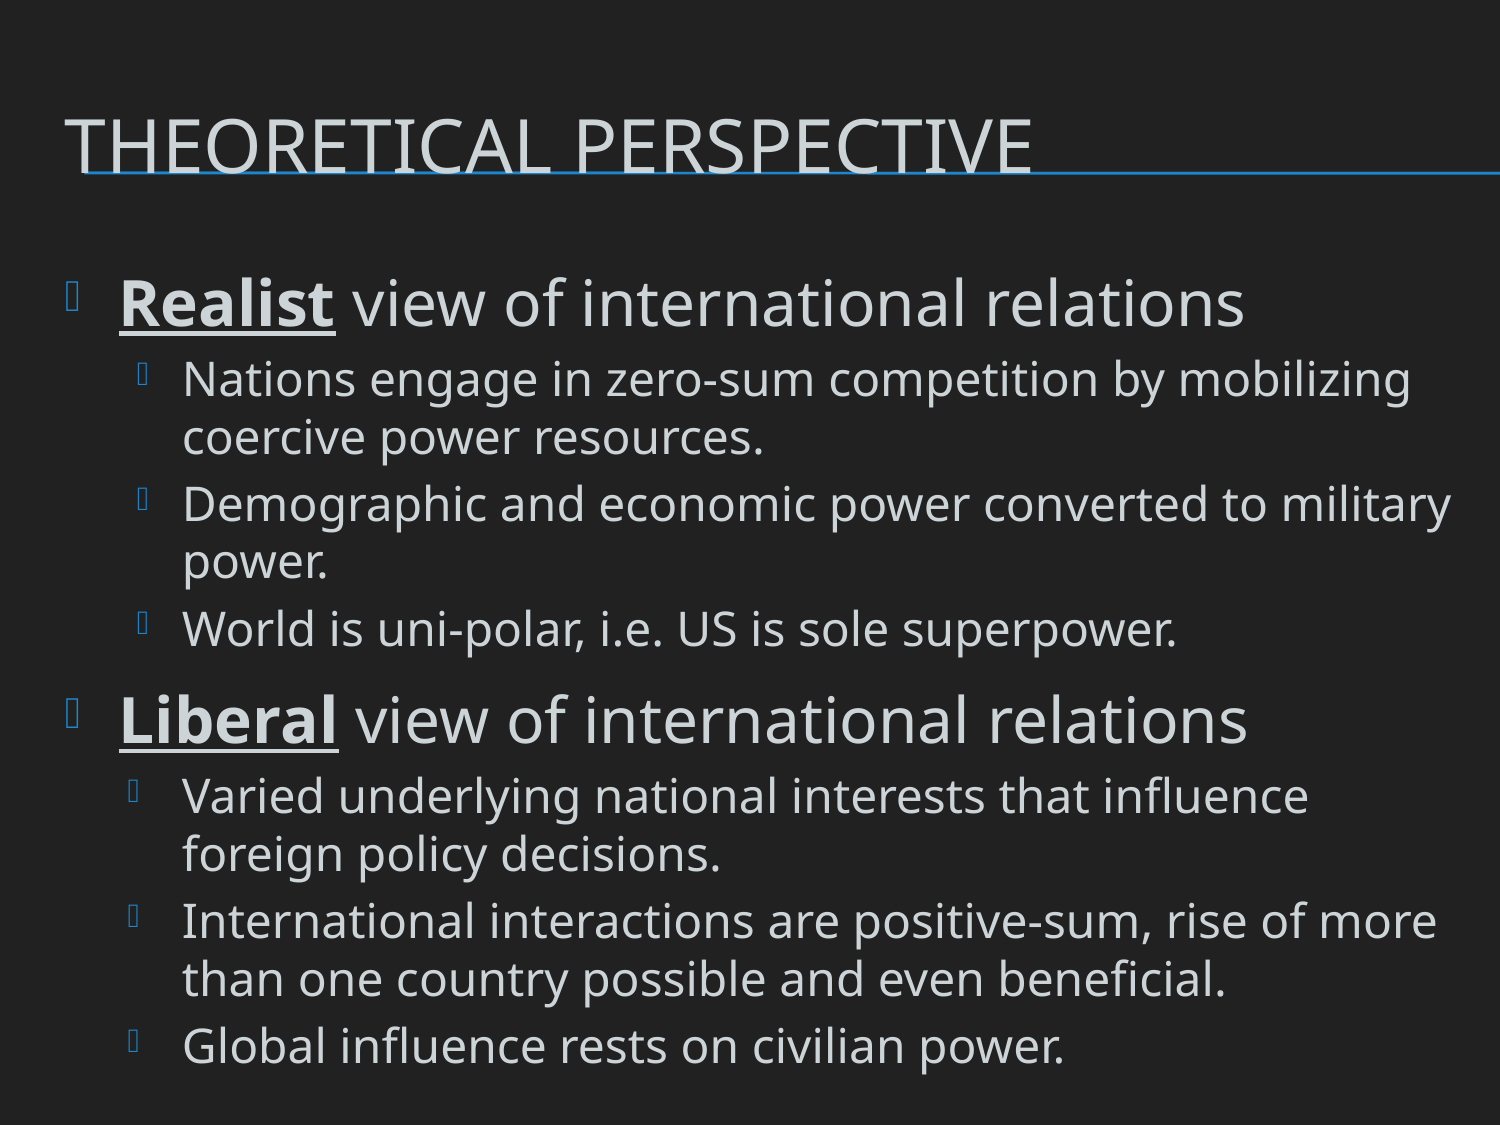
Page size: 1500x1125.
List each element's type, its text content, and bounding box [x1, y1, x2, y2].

title Theoretical perspective [50, 75, 1475, 213]
list Realist view of international relations Nations engage in zero-sum competition by mobilizing coercive power resources. Demographic and economic power converted to military power. World is uni-polar, i.e. US is sole superpower. Liberal view of international relations Varied underlying national interests that influence foreign policy decisions. International interactions are positive-sum, rise of more than one country possible and even beneficial. Global influence rests on civilian power. [50, 254, 1475, 1088]
